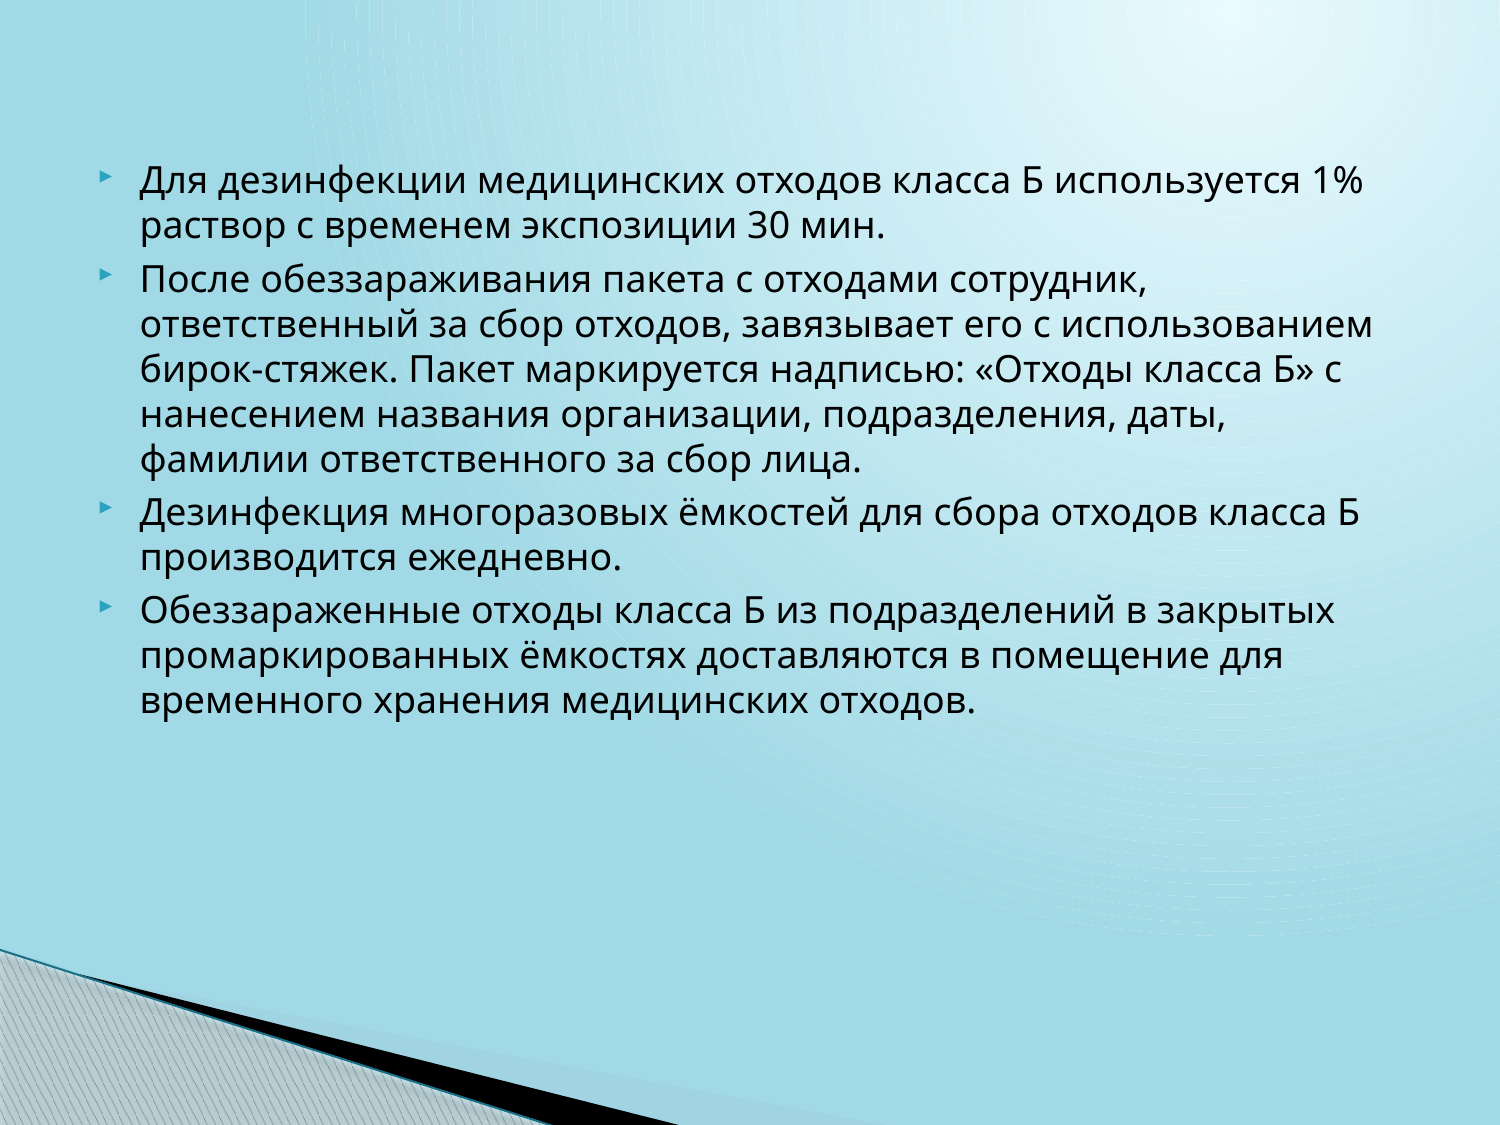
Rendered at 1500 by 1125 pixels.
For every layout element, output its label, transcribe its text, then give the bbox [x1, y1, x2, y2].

list Для дезинфекции медицинских отходов класса Б используется 1% раствор с временем экспозиции 30 мин. После обеззараживания пакета с отходами сотрудник, ответственный за сбор отходов, завязывает его с использованием бирок-стяжек. Пакет маркируется надписью: «Отходы класса Б» с нанесением названия организации, подразделения, даты, фамилии ответственного за сбор лица. Дезинфекция многоразовых ёмкостей для сбора отходов класса Б производится ежедневно. Обеззараженные отходы класса Б из подразделений в закрытых промаркированных ёмкостях доставляются в помещение для временного хранения медицинских отходов. [64, 149, 1415, 892]
